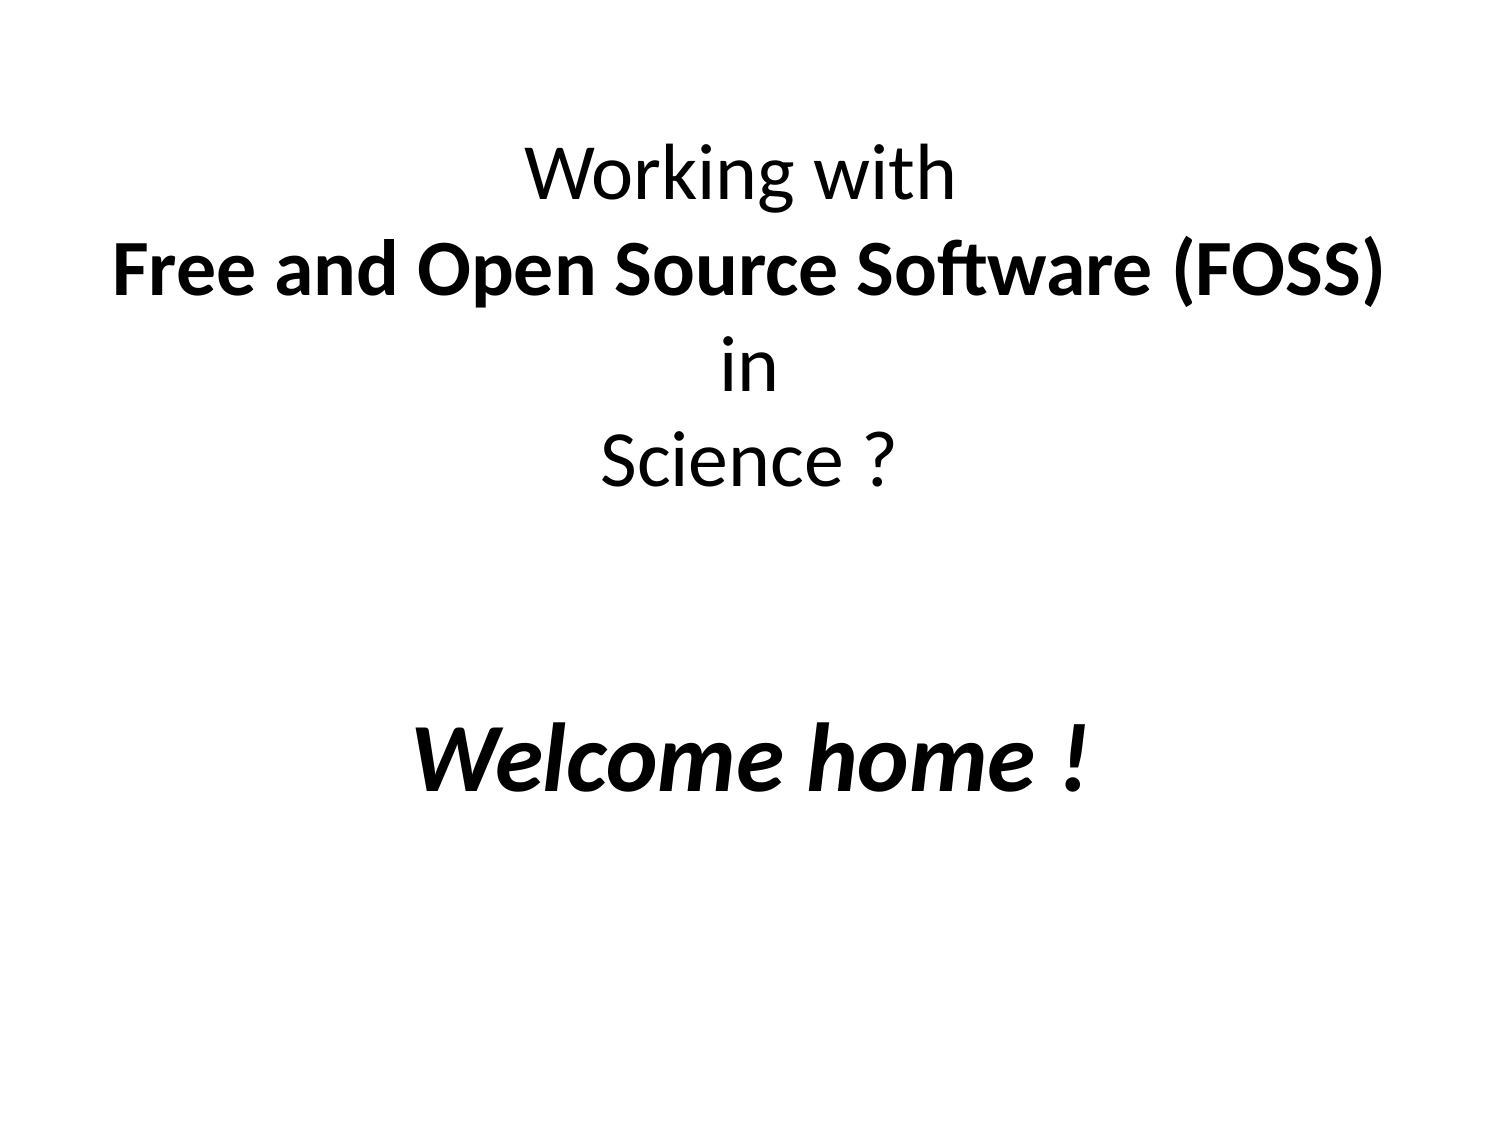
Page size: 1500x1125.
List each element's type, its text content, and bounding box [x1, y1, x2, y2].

title Working with Free and Open Source Software (FOSS) in Science ? Welcome home ! [75, 76, 1425, 855]
